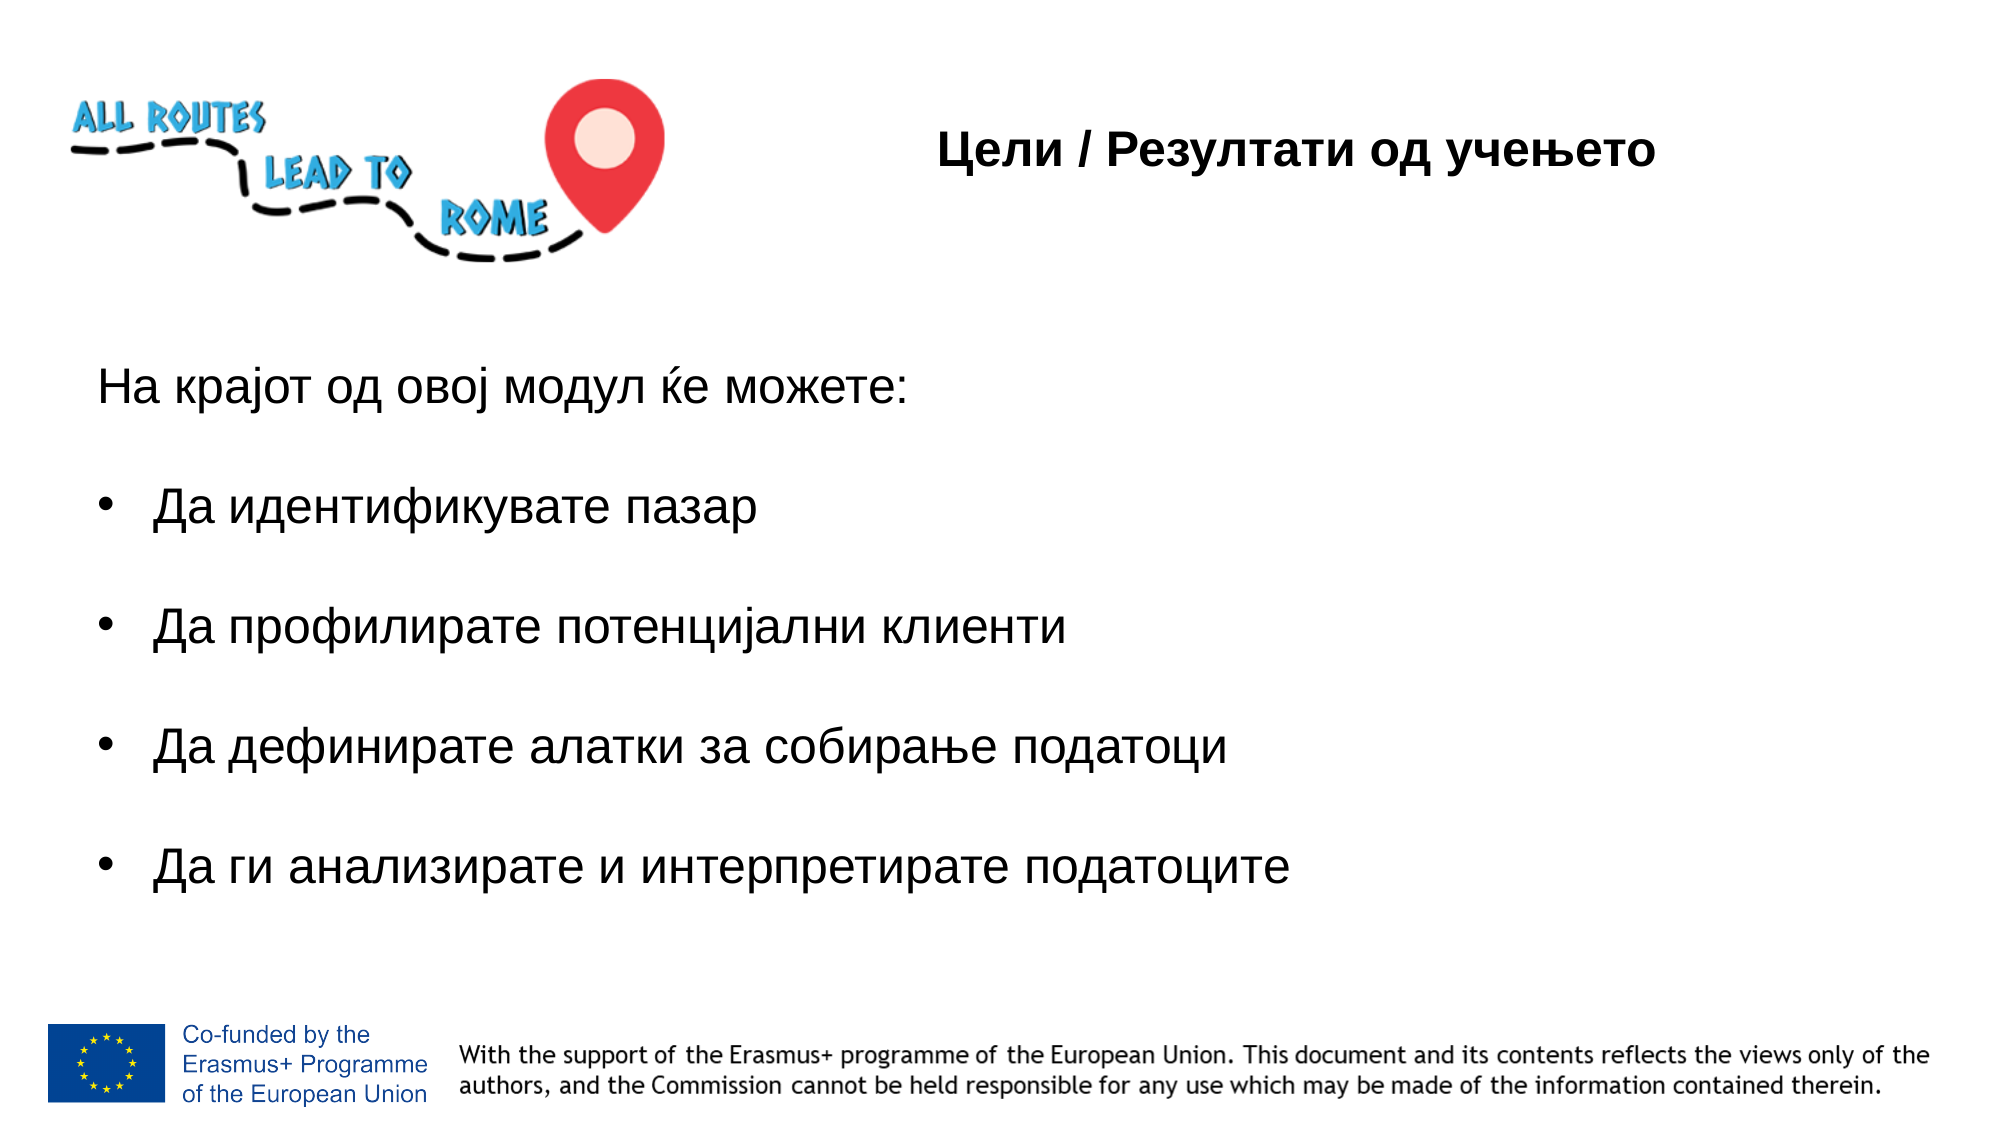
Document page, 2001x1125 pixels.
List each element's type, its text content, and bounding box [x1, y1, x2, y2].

text_box Цели / Резултати од учењето [929, 108, 1890, 184]
text_box На крајот од овој модул ќе можете: Да идентификувате пазар Да профилирате потенцијални клиенти Да дефинирате алатки за собирање податоци Да ги анализирате и интерпретирате податоците [89, 345, 1952, 901]
picture [443, 1031, 1953, 1116]
picture [47, 1023, 427, 1107]
picture [47, 71, 689, 273]
